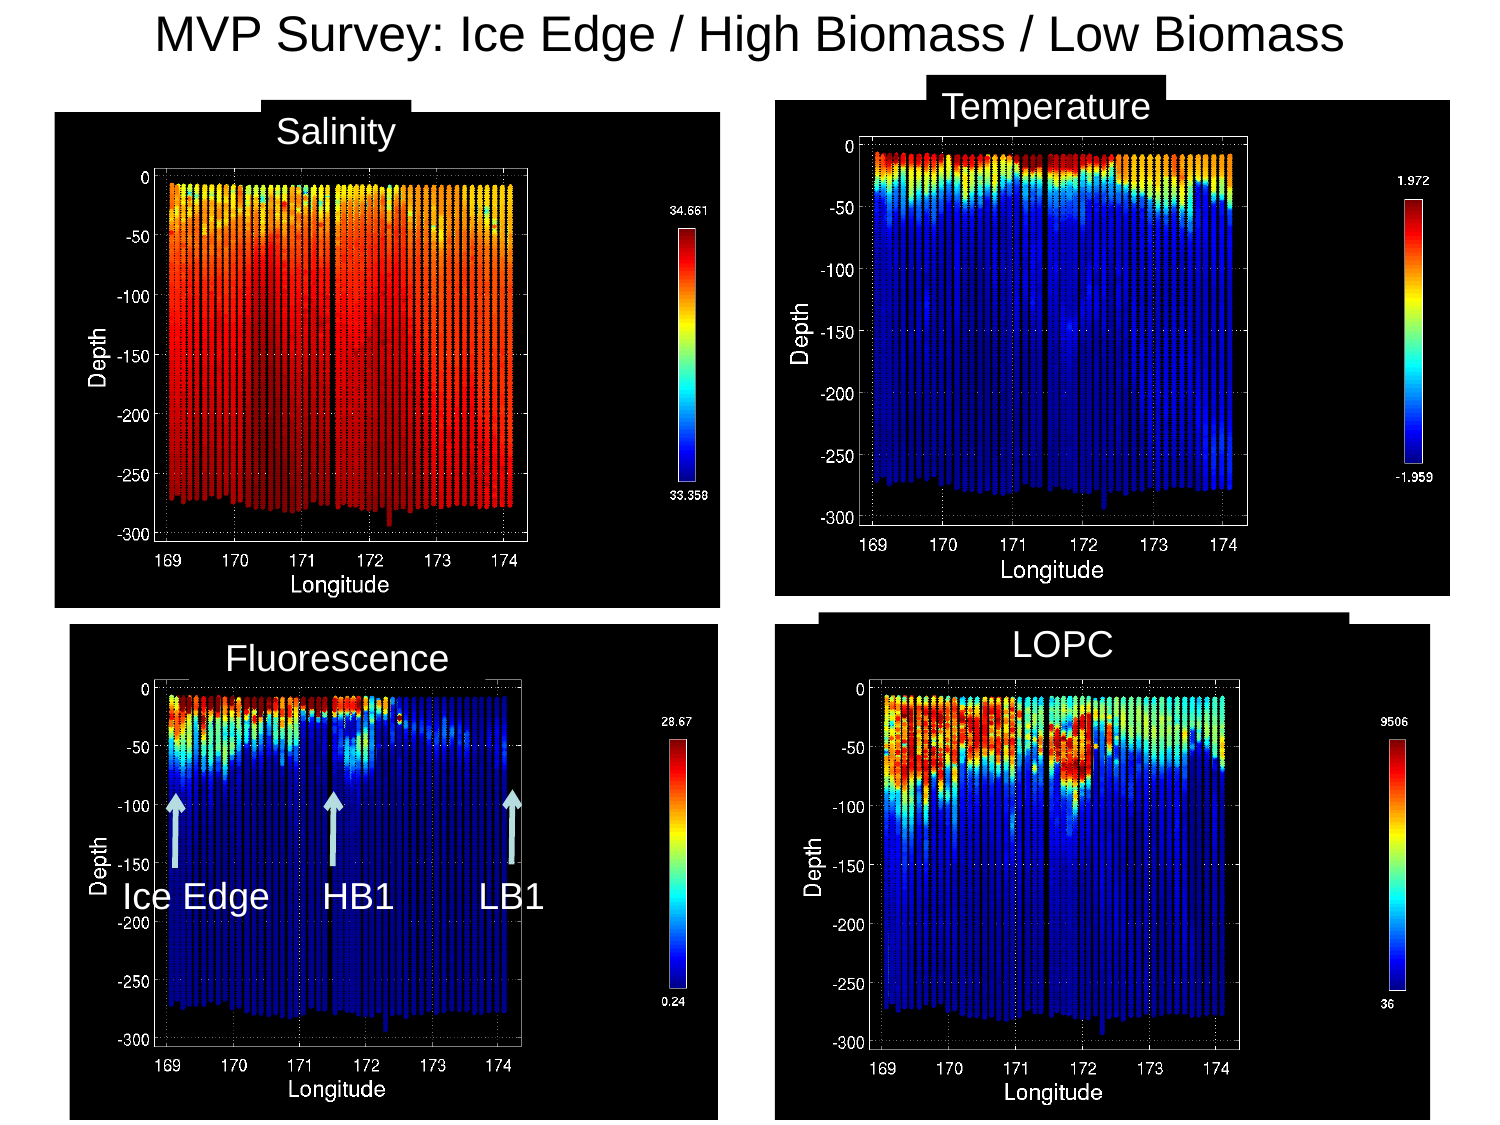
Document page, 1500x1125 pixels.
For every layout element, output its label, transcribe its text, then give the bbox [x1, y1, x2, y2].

text_box Temperature [926, 74, 1167, 98]
picture [774, 100, 1451, 596]
text_box Salinity [261, 99, 412, 110]
picture [69, 624, 719, 1121]
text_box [99, 789, 568, 926]
text_box LOPC [818, 612, 1350, 623]
picture [54, 112, 721, 608]
title MVP Survey: Ice Edge / High Biomass / Low Biomass [75, 0, 1425, 125]
picture [774, 624, 1431, 1121]
